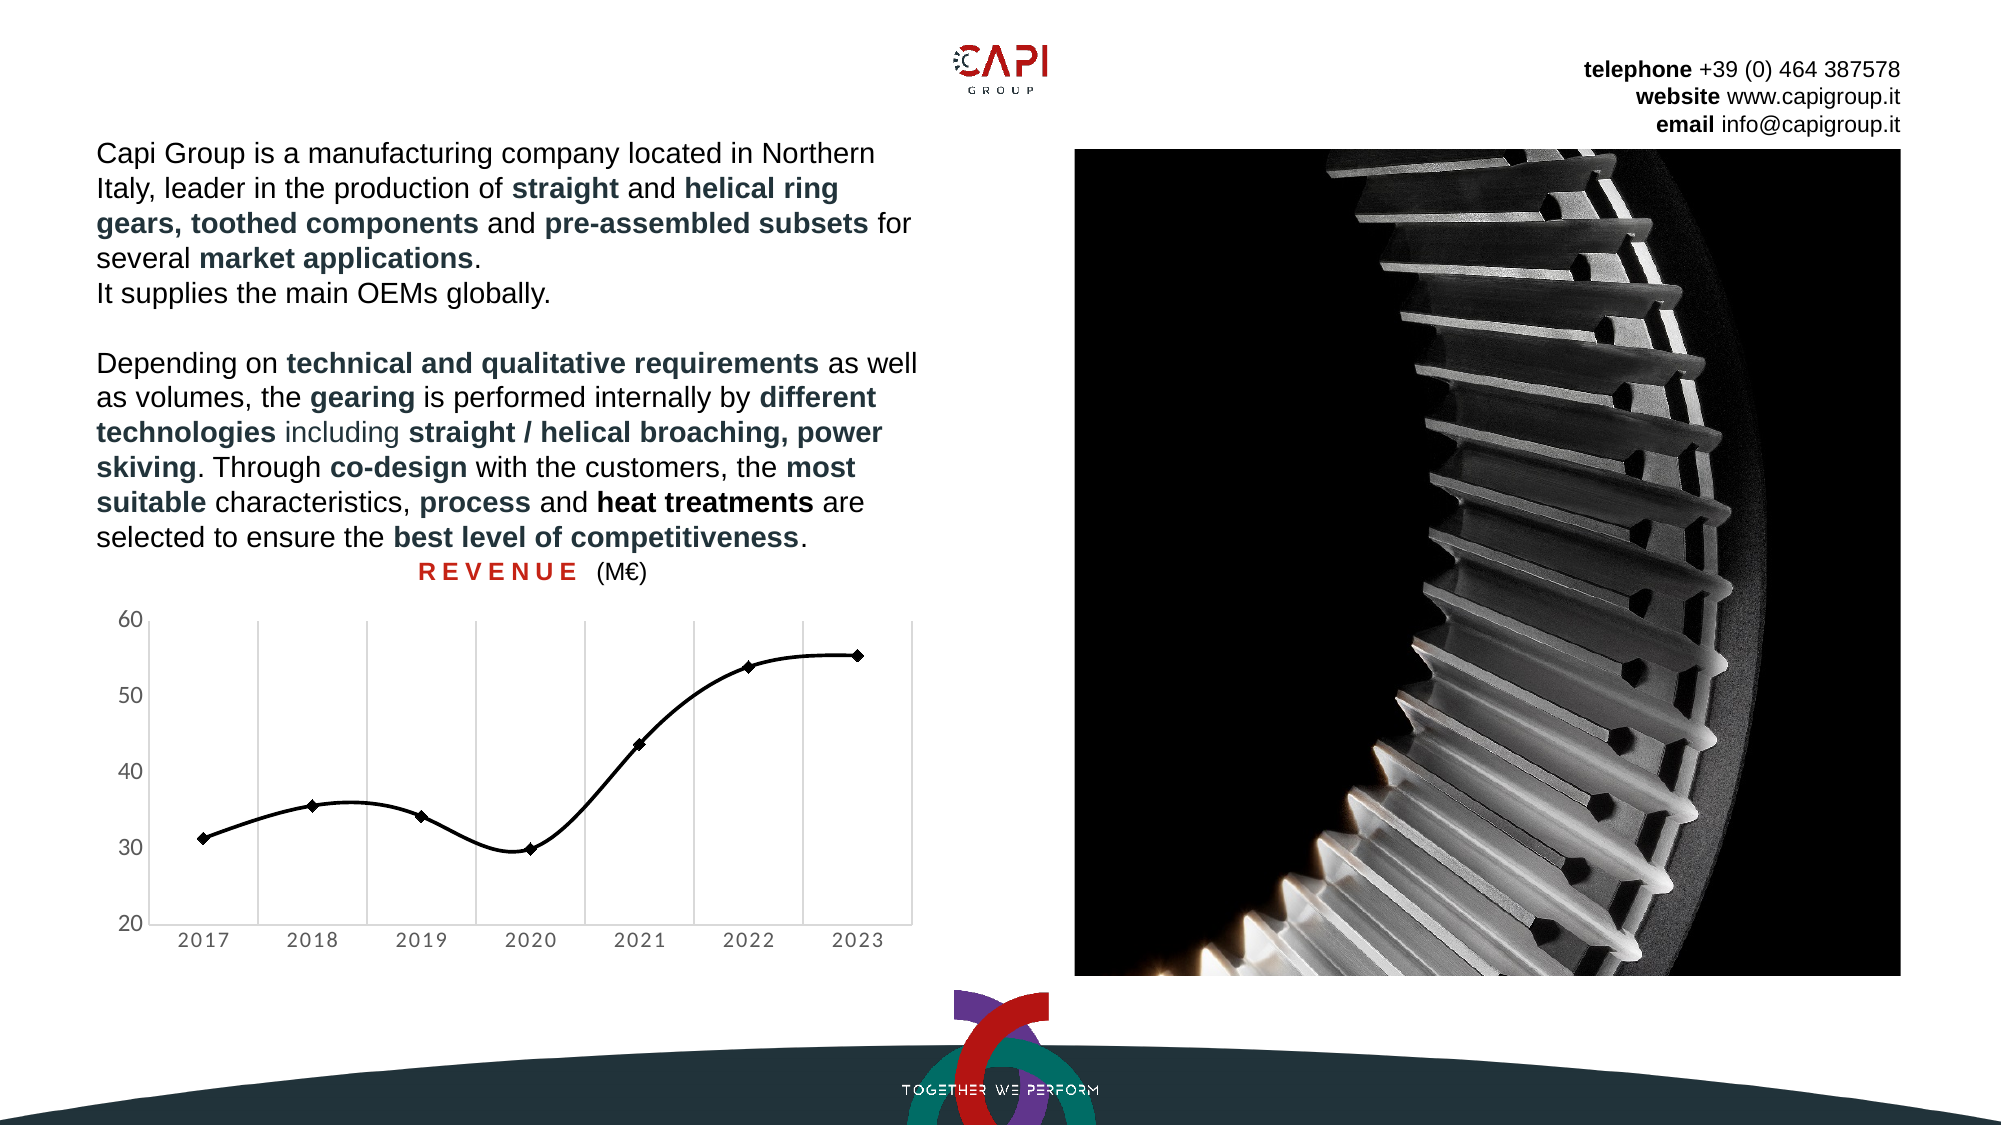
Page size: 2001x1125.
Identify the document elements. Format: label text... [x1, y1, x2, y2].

picture [947, 39, 1053, 100]
chart [77, 604, 926, 970]
picture [1074, 149, 1901, 976]
text_box Capi Group is a manufacturing company located in Northern Italy, leader in the production of straight and helical ring gears, toothed components and pre-assembled subsets for several market applications. It supplies the main OEMs globally. Depending on technical and qualitative requirements as well as volumes, the gearing is performed internally by different technologies including straight / helical broaching, power skiving. Through co-design with the customers, the most suitable characteristics, process and heat treatments are selected to ensure the best level of competitiveness. [96, 133, 926, 554]
text_box telephone +39 (0) 464 387578 website www.capigroup.it email info@capigroup.it [1457, 54, 1901, 137]
picture [0, 990, 2001, 1125]
text_box REVENUE (M€) [140, 546, 926, 586]
